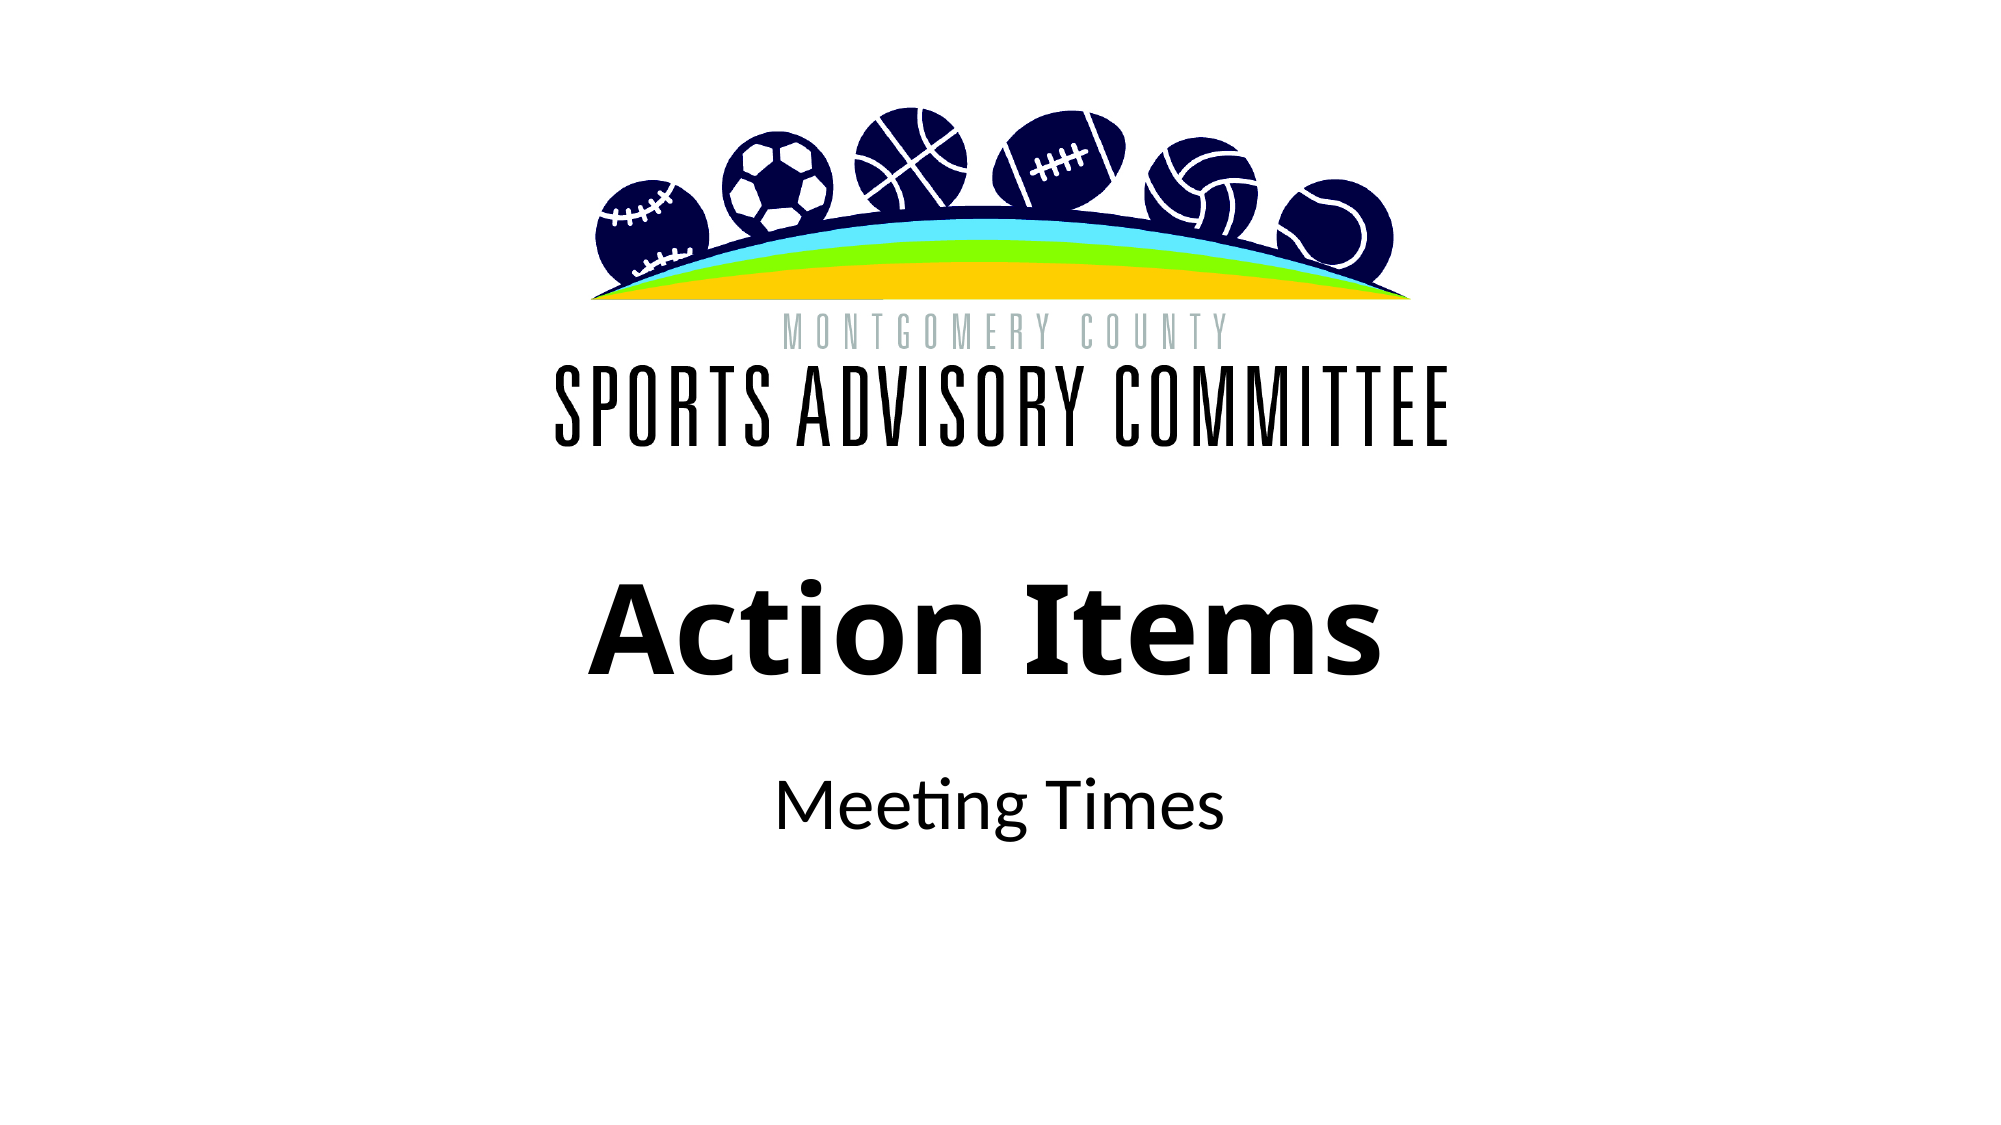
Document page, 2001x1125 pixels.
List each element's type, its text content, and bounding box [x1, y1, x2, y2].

subtitle Meeting Times [249, 757, 1750, 948]
picture [385, 65, 1616, 475]
title Action Items [236, 530, 1737, 709]
